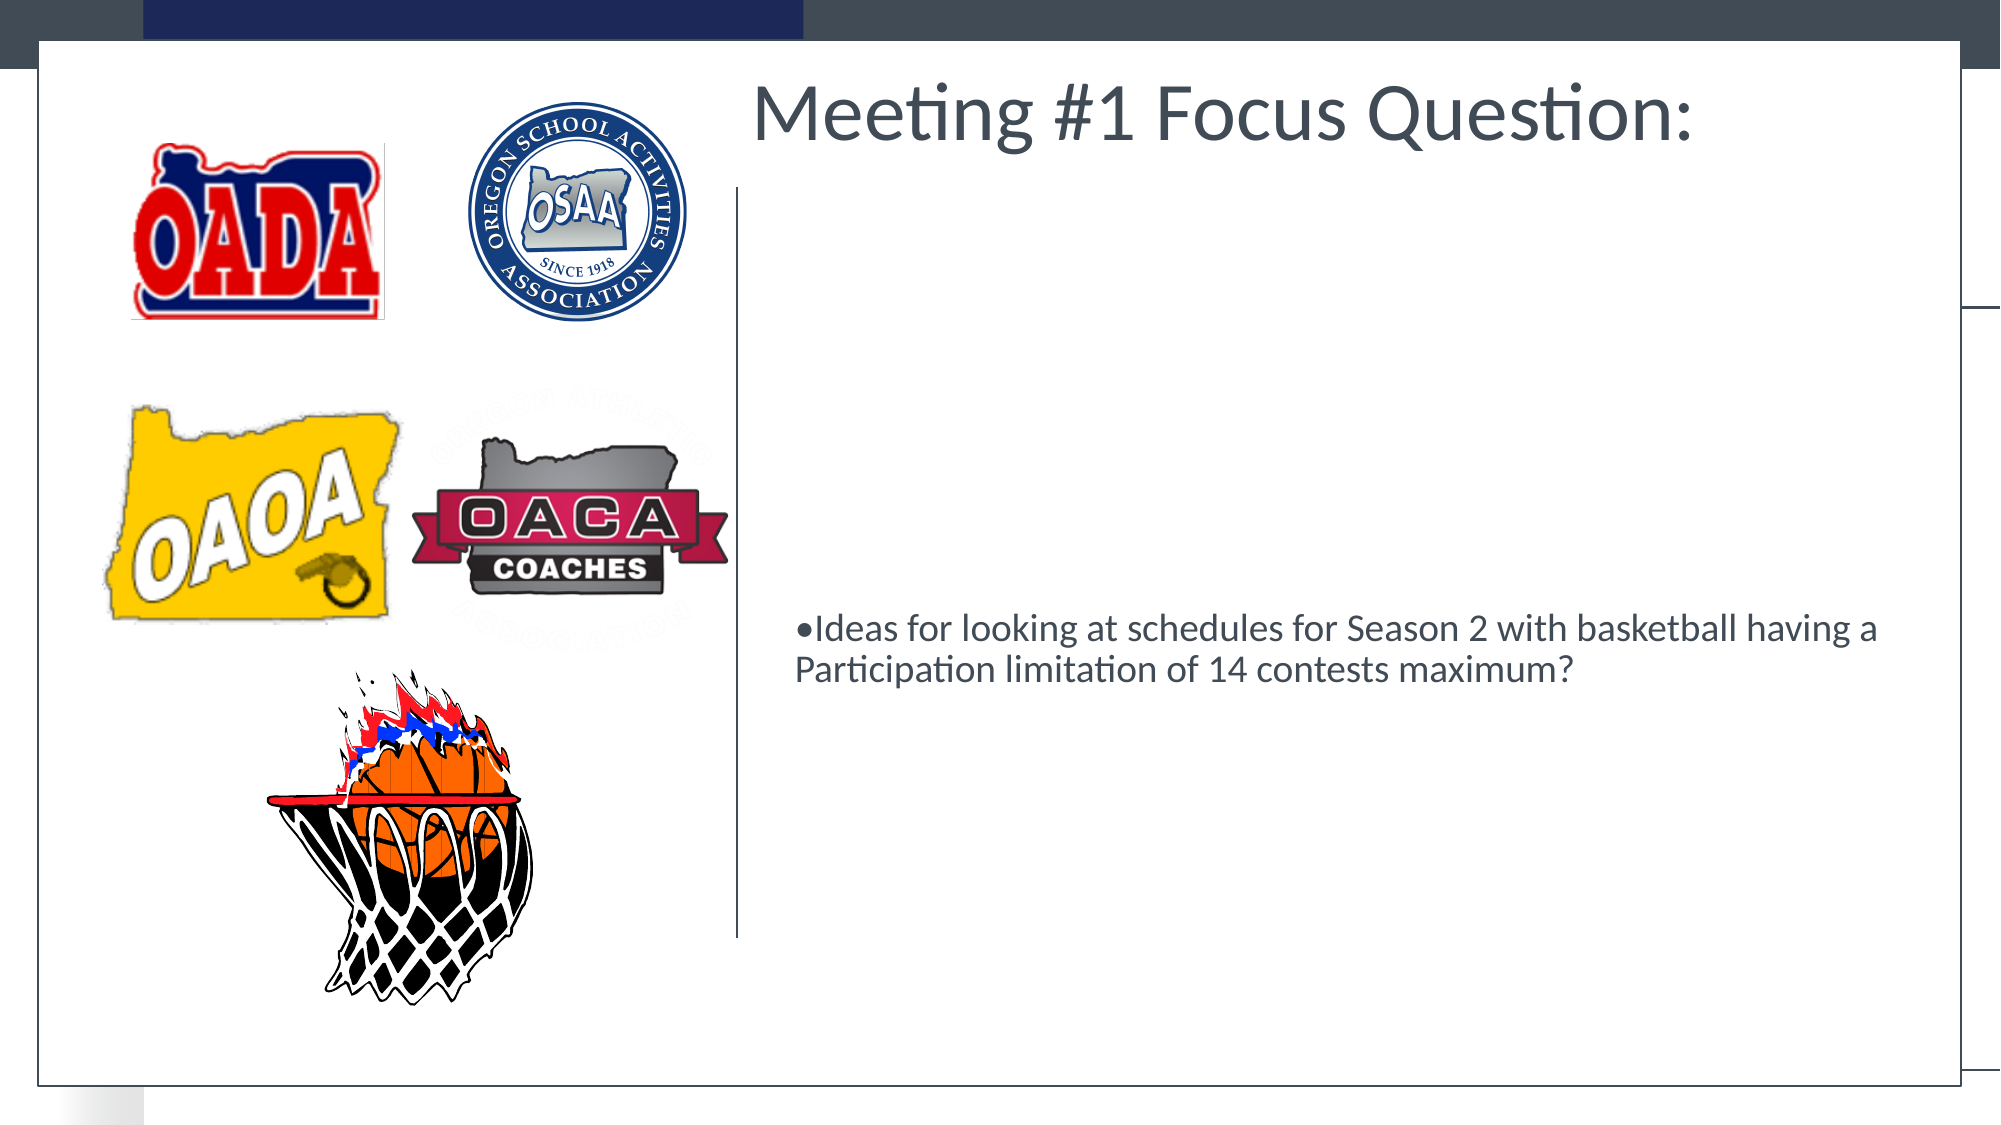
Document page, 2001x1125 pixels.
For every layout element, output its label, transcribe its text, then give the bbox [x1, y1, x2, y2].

picture [467, 102, 688, 322]
title •Ideas for looking at schedules for Season 2 with basketball having a Participation limitation of 14 contests maximum? [794, 515, 1957, 1125]
picture [102, 354, 738, 1023]
text_box Meeting #1 Focus Question: [736, 49, 1833, 164]
picture [130, 143, 386, 322]
